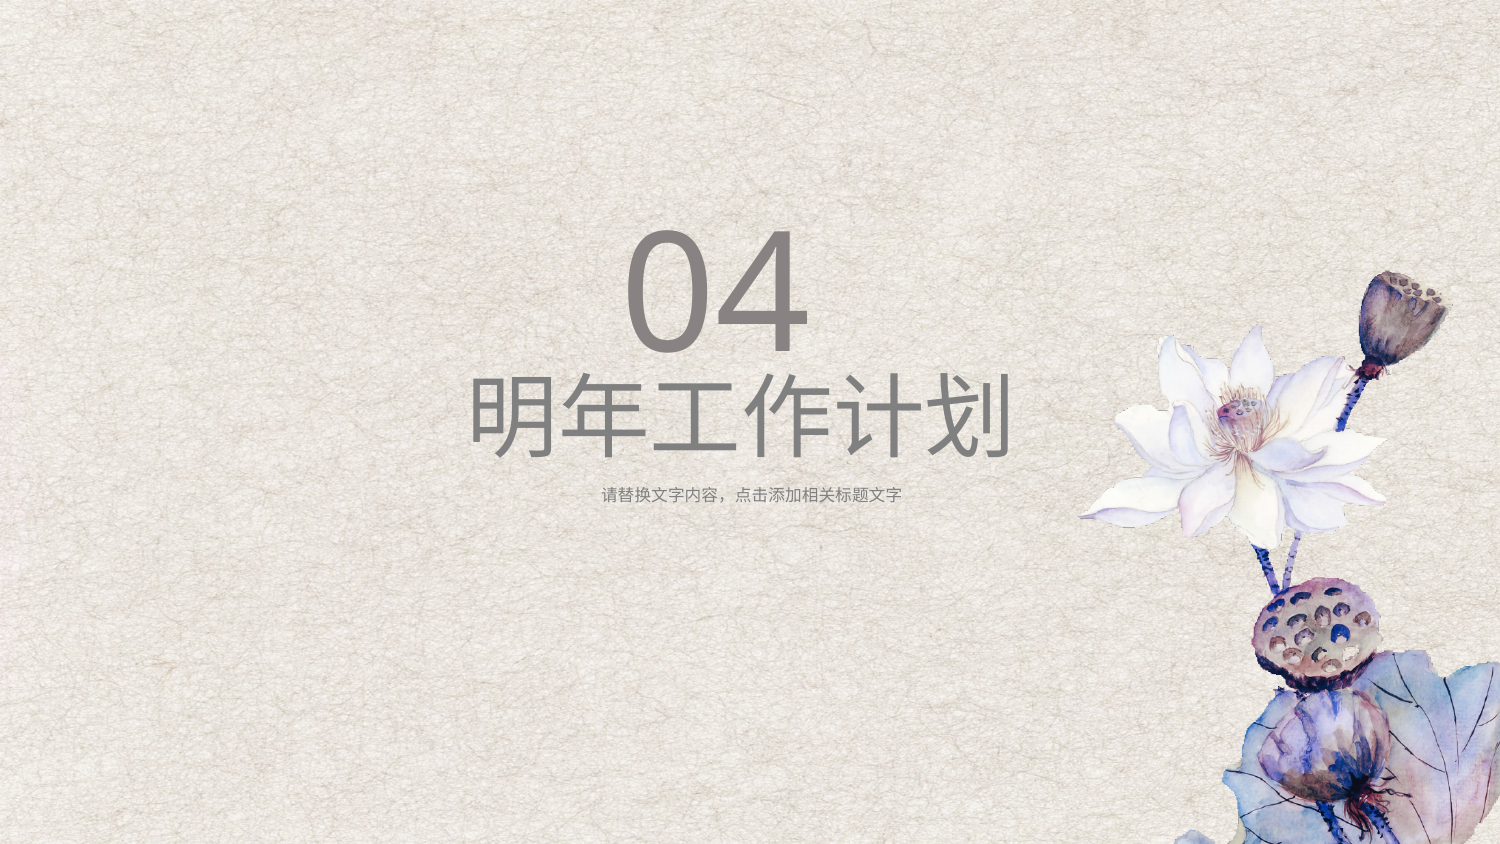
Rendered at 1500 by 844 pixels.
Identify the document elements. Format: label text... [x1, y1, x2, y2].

text_box 请替换文字内容，点击添加相关标题文字 [601, 484, 1054, 505]
text_box 明年工作计划 [466, 358, 1054, 469]
text_box 04 [620, 184, 904, 385]
picture [0, 0, 1500, 844]
